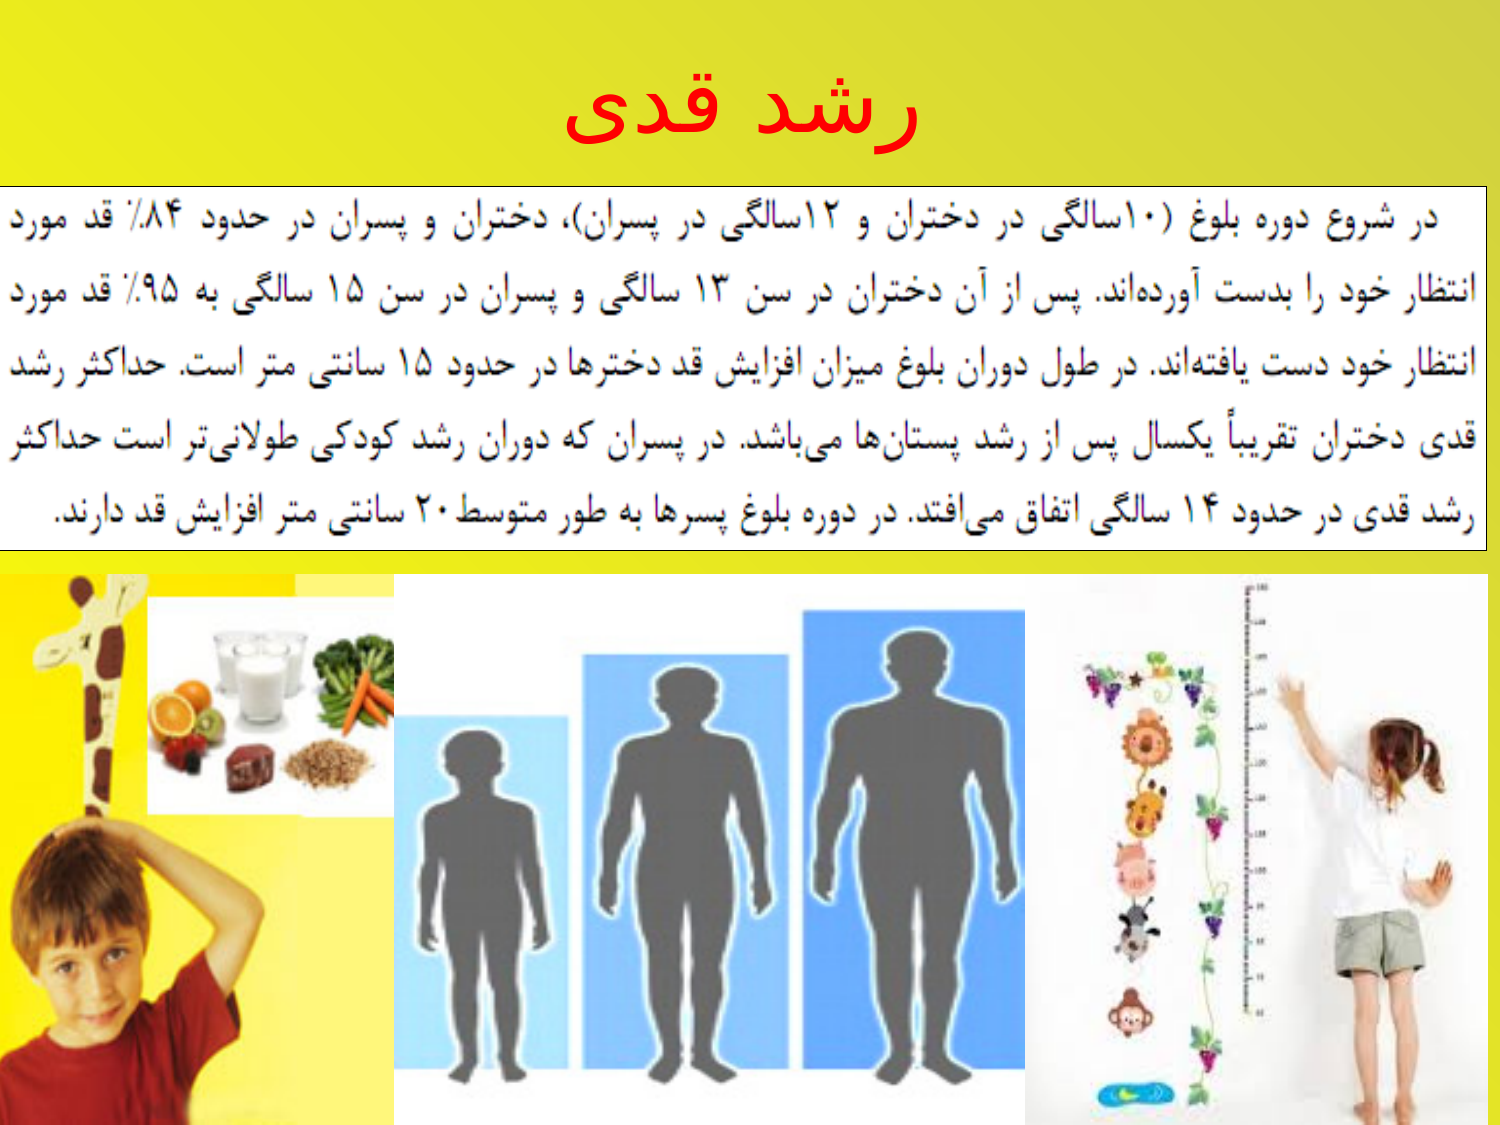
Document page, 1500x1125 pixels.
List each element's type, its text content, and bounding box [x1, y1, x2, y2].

picture [0, 574, 1488, 1125]
title رشد قدی [67, 1, 1418, 185]
picture [0, 187, 1487, 551]
